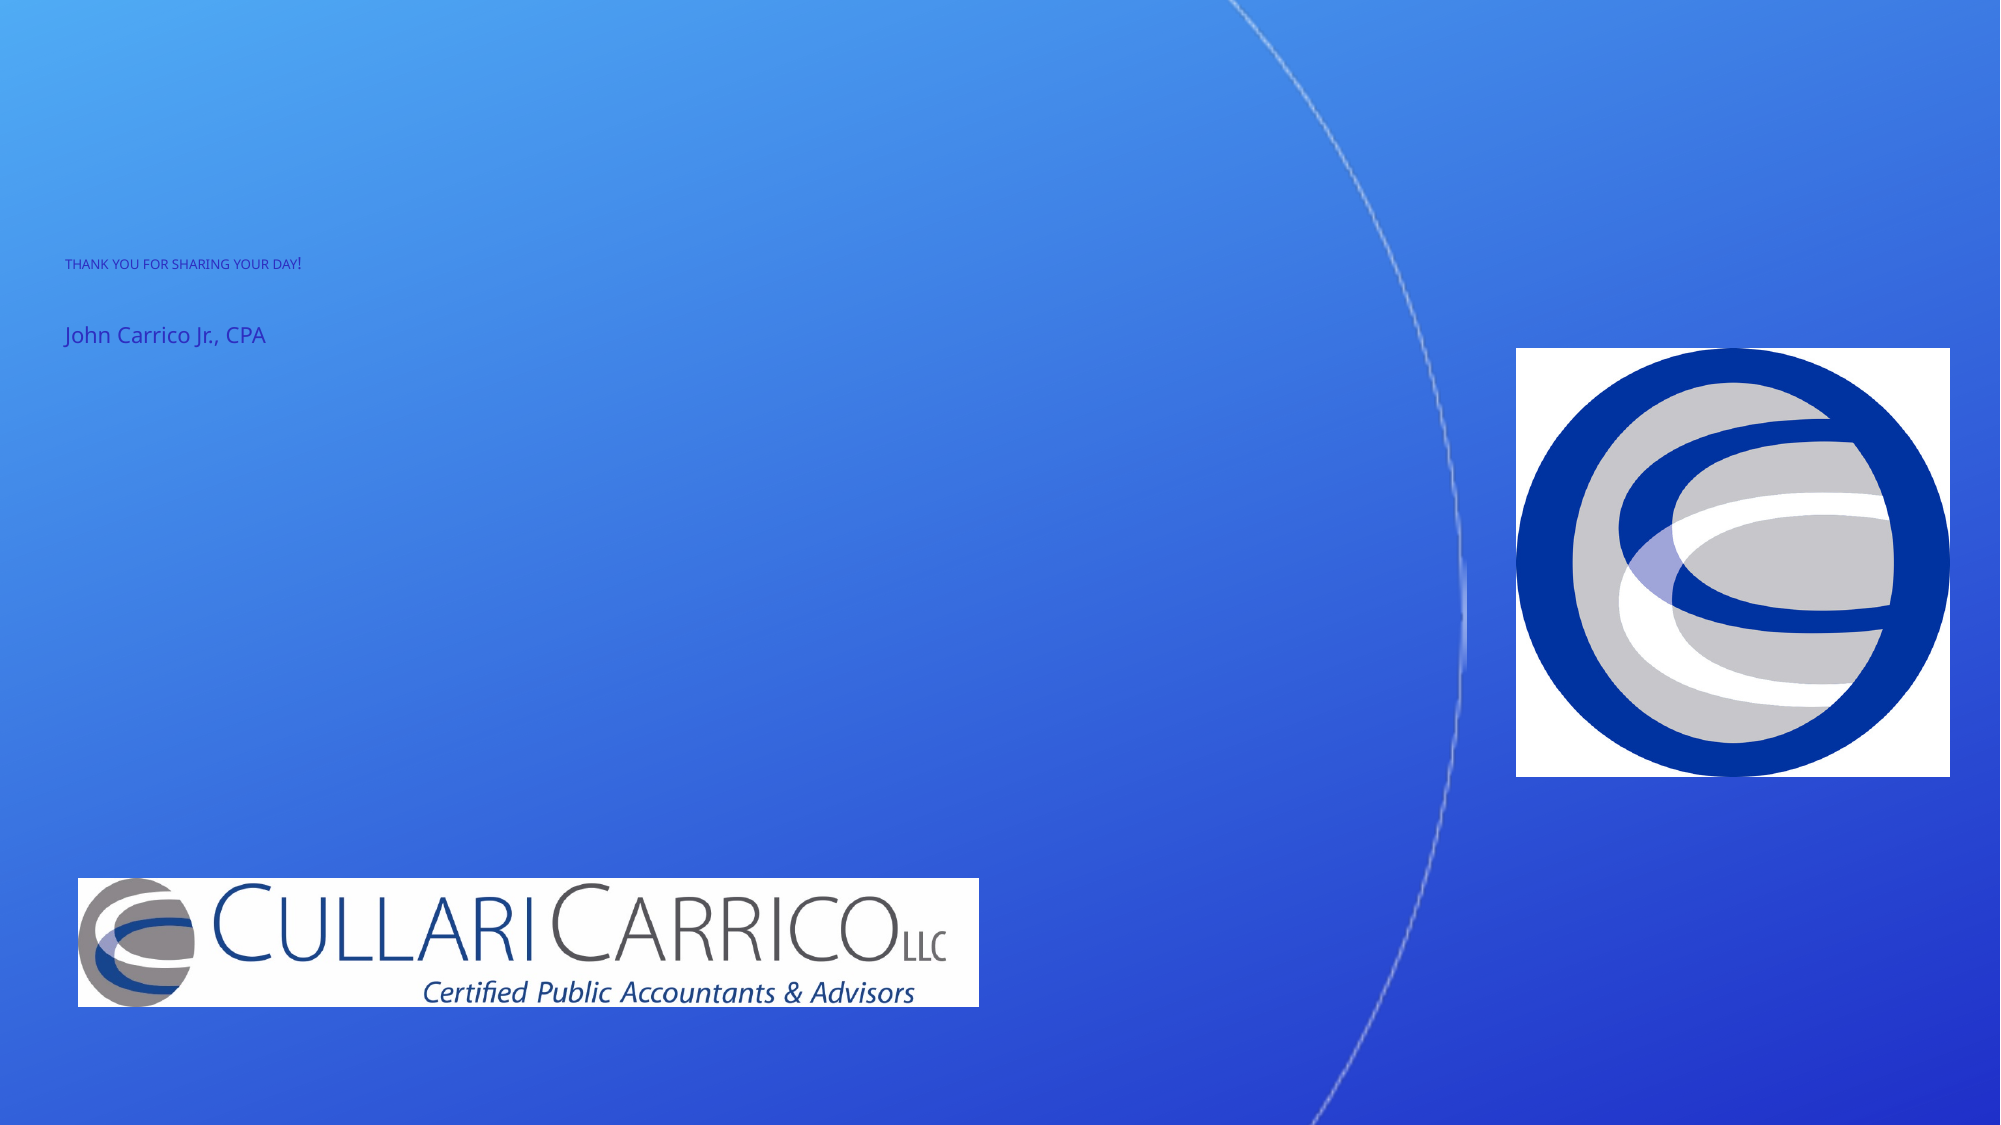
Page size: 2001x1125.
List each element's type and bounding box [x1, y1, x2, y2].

picture [0, 0, 2000, 1125]
list [78, 878, 979, 1008]
